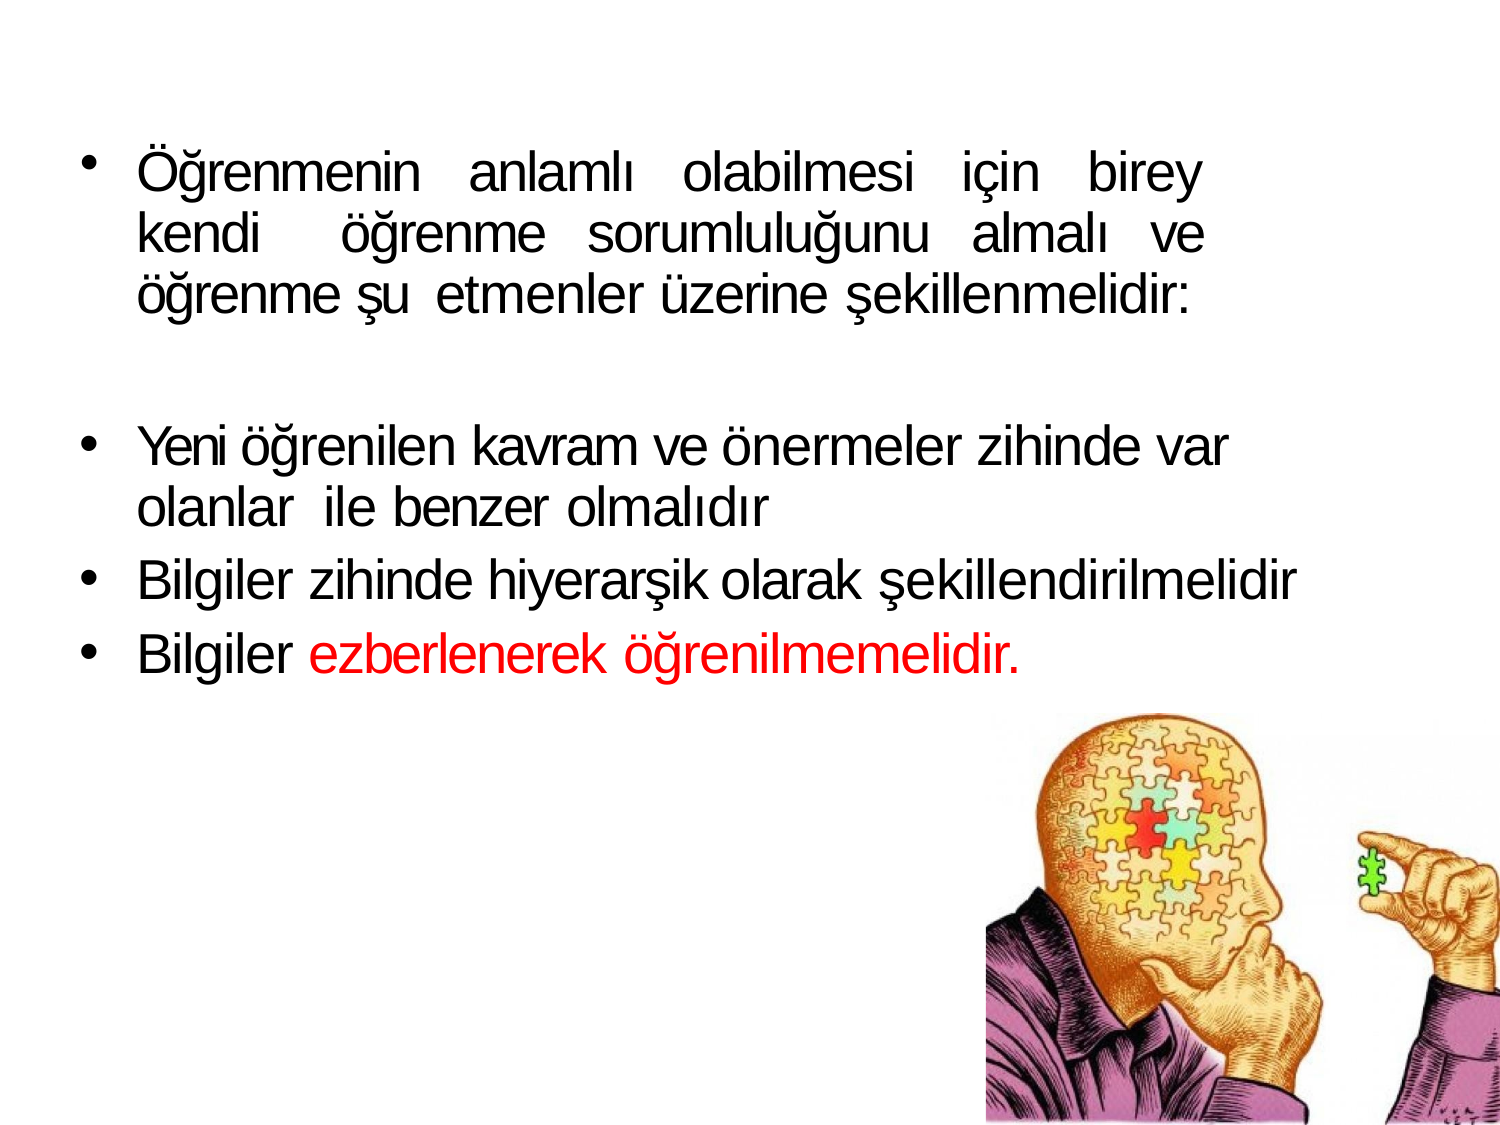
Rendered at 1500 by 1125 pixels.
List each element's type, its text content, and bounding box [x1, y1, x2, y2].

text_box Öğrenmenin anlamlı olabilmesi için birey kendi öğrenme sorumluluğunu almalı ve öğrenme şu etmenler üzerine şekillenmelidir: Yeni öğrenilen kavram ve önermeler zihinde var olanlar ile benzer olmalıdır Bilgiler zihinde hiyerarşik olarak şekillendirilmelidir Bilgiler ezberlenerek öğrenilmemelidir. [77, 132, 1390, 686]
text_box [985, 713, 1500, 1125]
